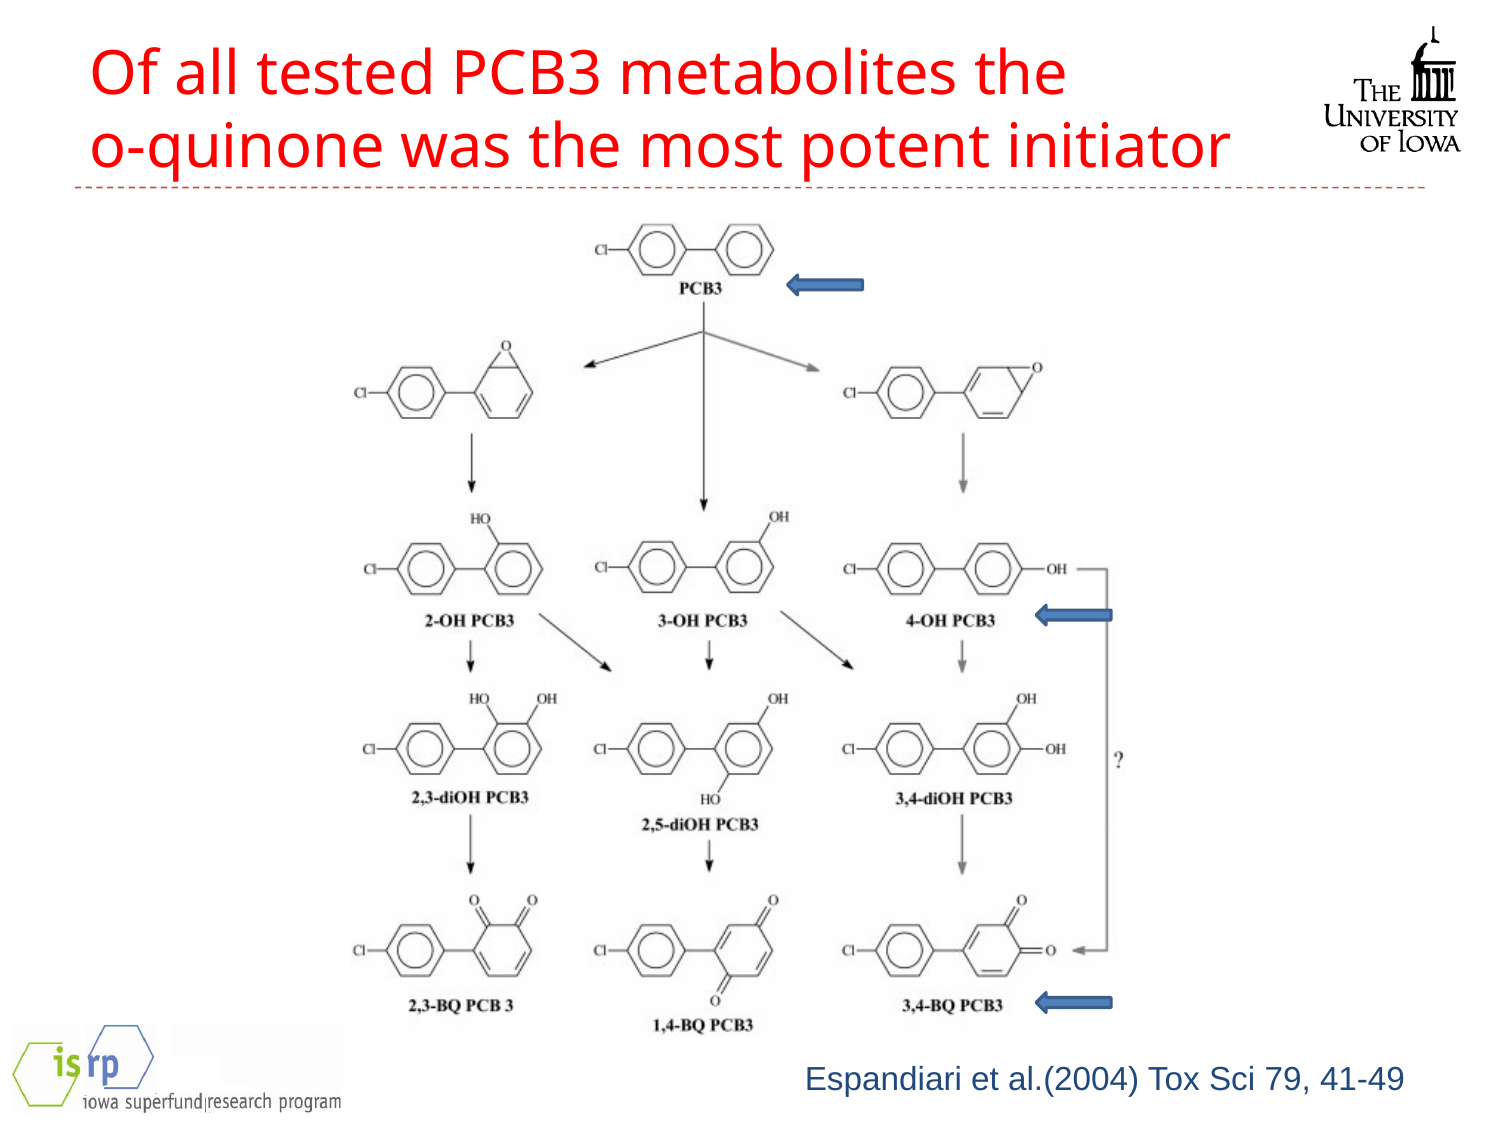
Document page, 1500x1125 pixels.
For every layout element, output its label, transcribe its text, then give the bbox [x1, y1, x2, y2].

title Of all tested PCB3 metabolites the o-quinone was the most potent initiator [75, 24, 1425, 188]
picture [1312, 9, 1471, 168]
text_box Espandiari et al.(2004) Tox Sci 79, 41-49 [789, 1050, 1421, 1105]
picture [12, 1024, 388, 1113]
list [349, 220, 1126, 1038]
